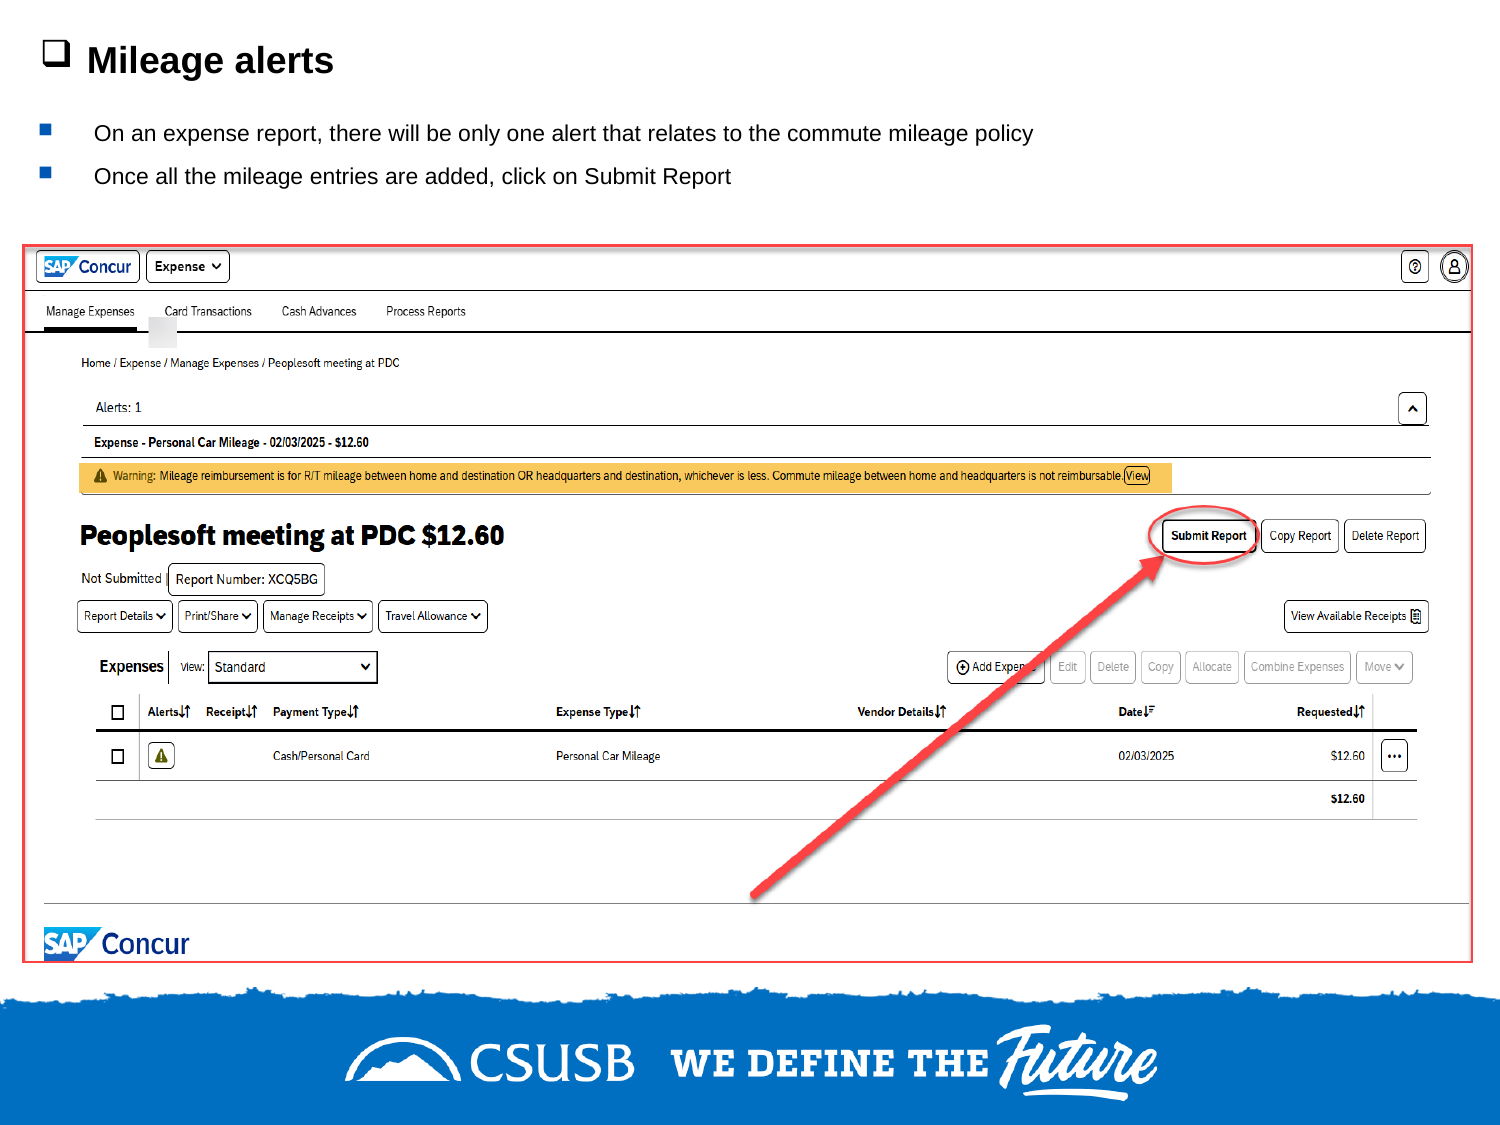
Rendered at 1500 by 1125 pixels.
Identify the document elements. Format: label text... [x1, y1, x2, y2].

picture [22, 244, 1473, 963]
list On an expense report, there will be only one alert that relates to the commute mileage policy Once all the mileage entries are added, click on Submit Report [22, 99, 1473, 213]
title Mileage alerts [23, 23, 1477, 140]
picture [0, 986, 1500, 1125]
